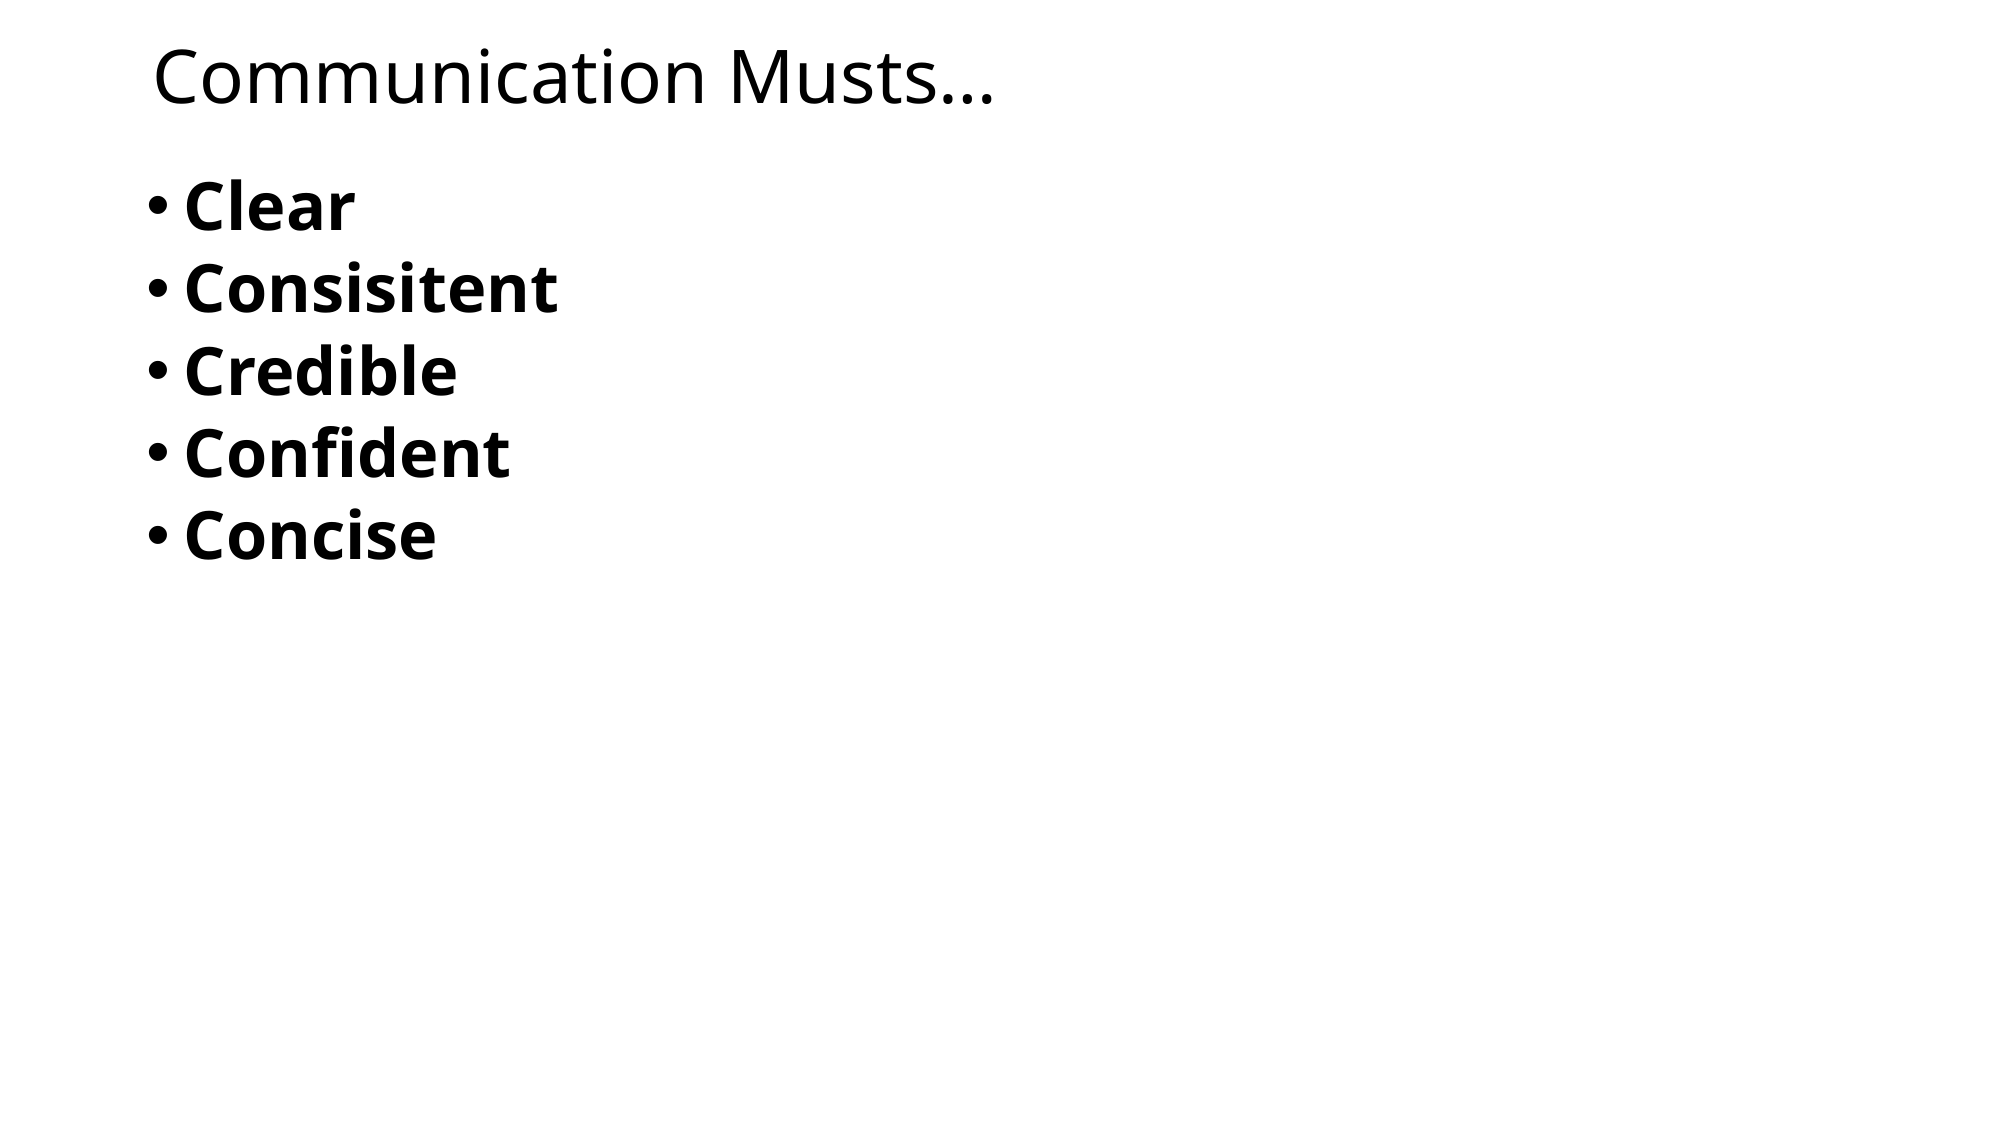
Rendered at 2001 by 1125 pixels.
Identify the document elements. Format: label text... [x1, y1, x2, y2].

list Clear Consisitent Credible Confident Concise [56, 165, 1946, 1090]
title Communication Musts… [137, 25, 1062, 135]
